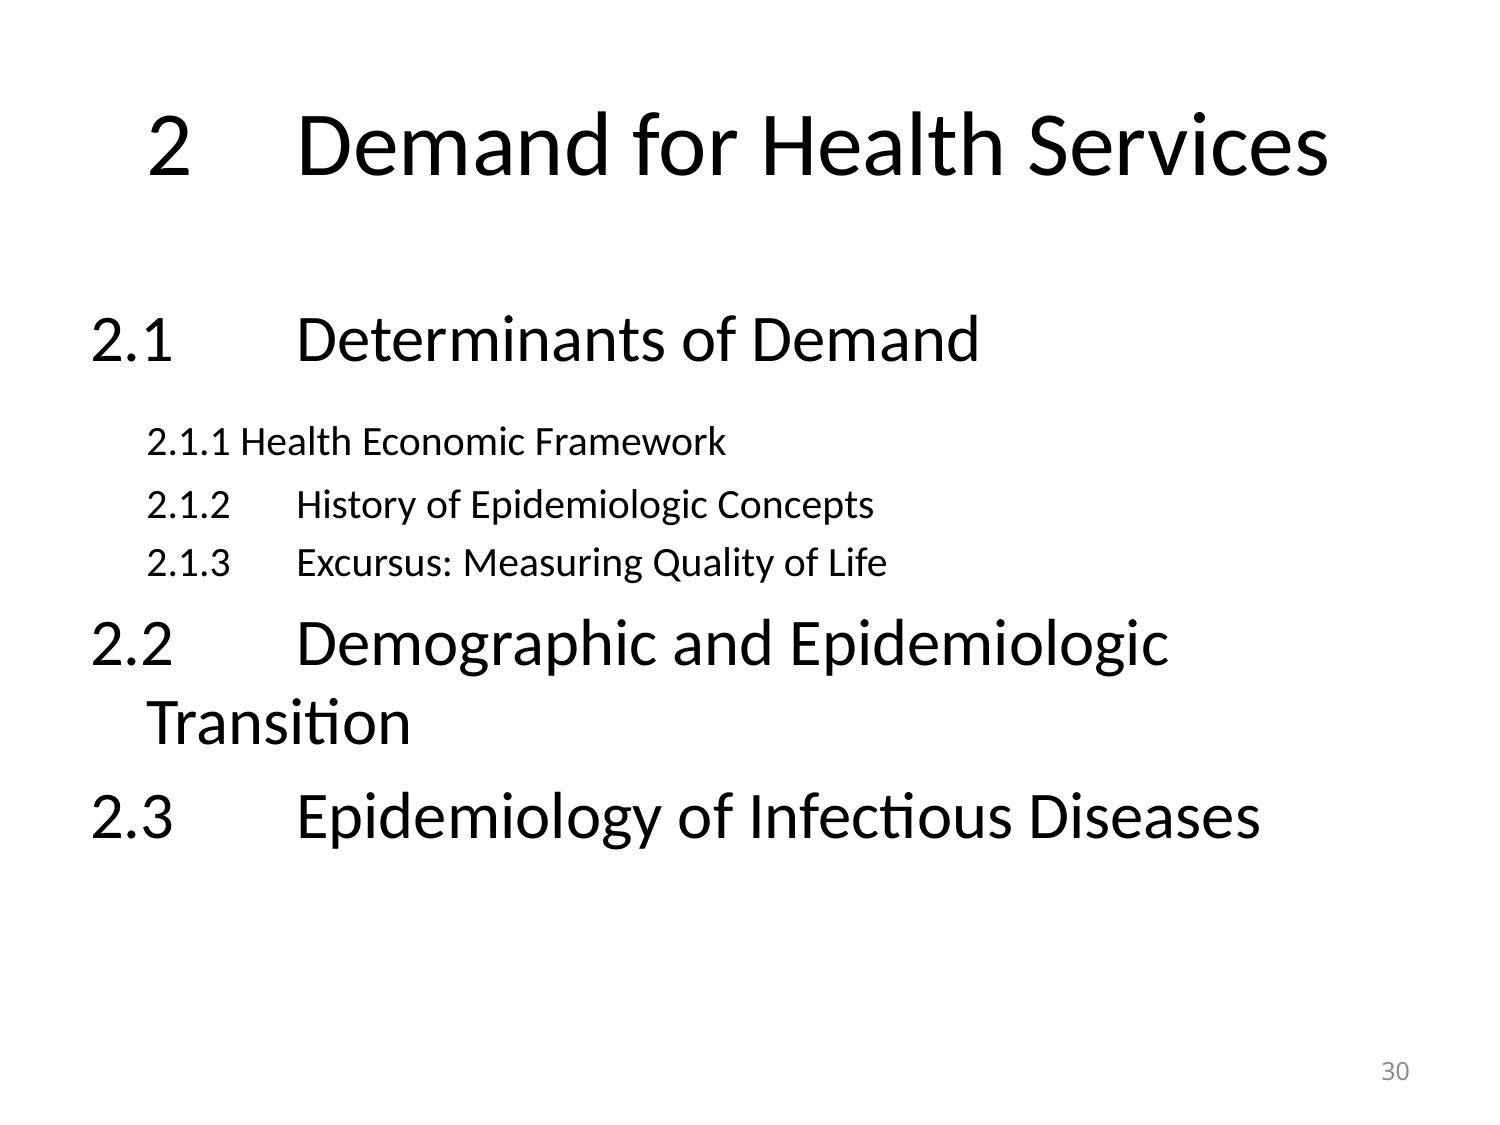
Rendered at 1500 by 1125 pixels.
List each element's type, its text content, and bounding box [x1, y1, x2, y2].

list 2.1 Determinants of Demand 2.1.1 Health Economic Framework 2.1.2 History of Epidemiologic Concepts 2.1.3 Excursus: Measuring Quality of Life 2.2 Demographic and Epidemiologic Transition 2.3 Epidemiology of Infectious Diseases [75, 287, 1436, 1113]
title 2 Demand for Health Services [75, 45, 1425, 233]
slide_number 30 [1074, 1042, 1425, 1103]
